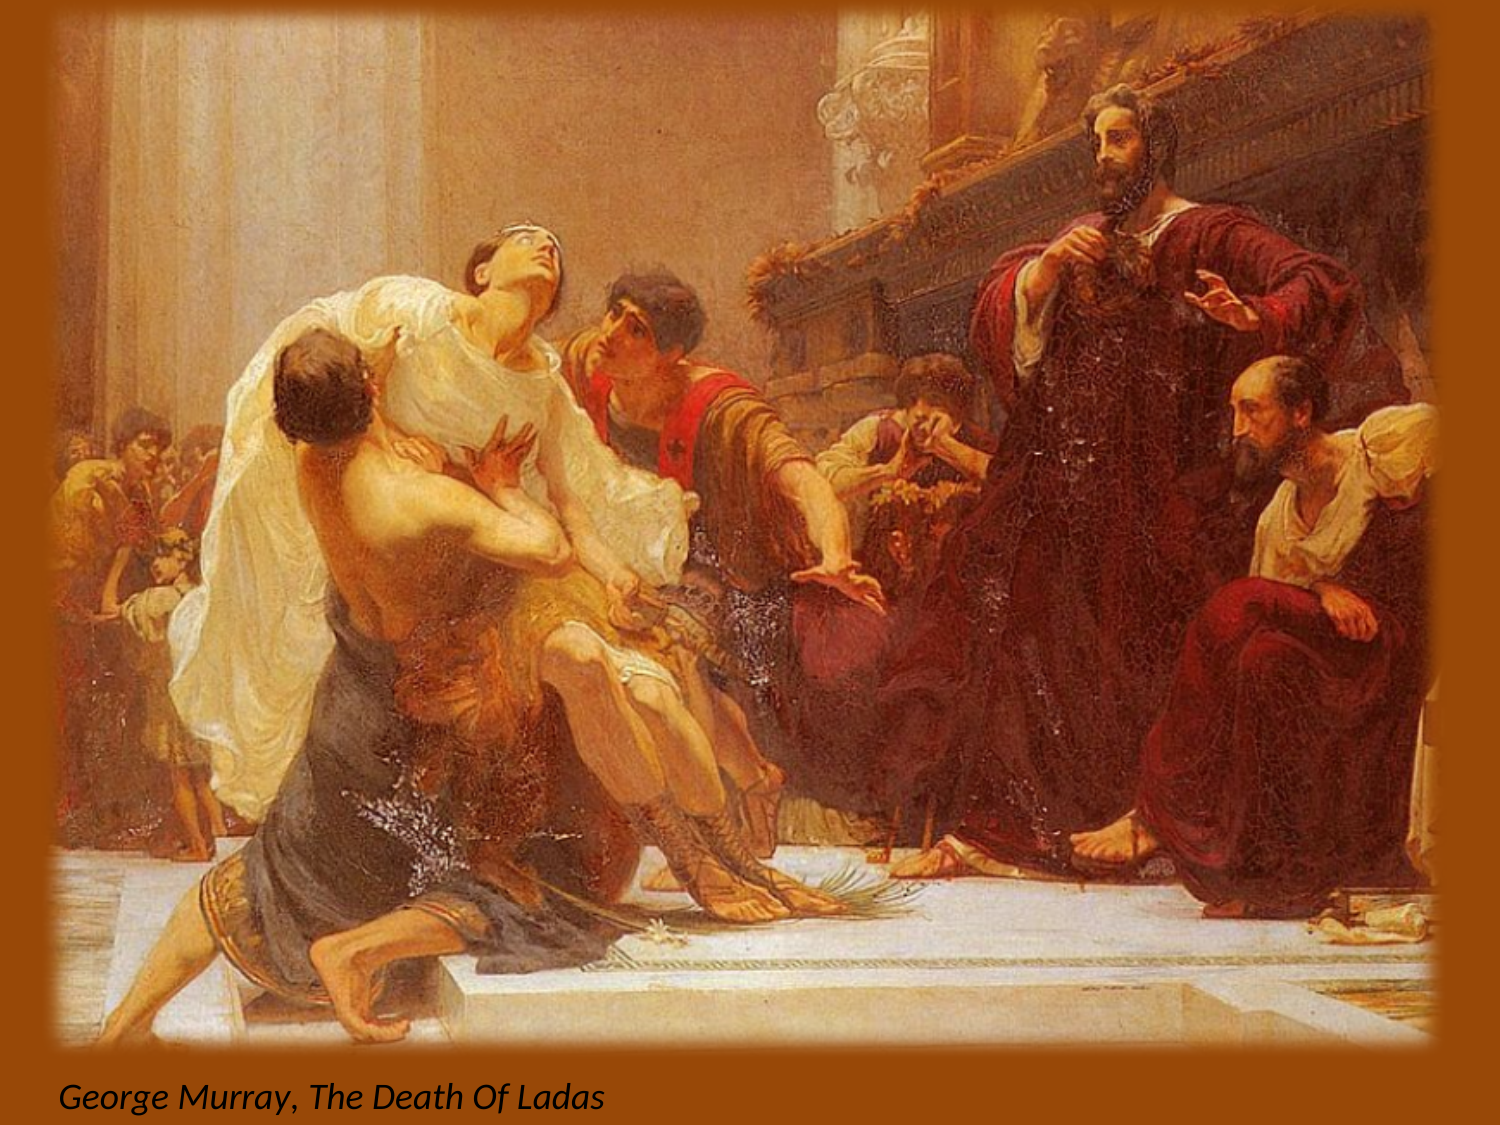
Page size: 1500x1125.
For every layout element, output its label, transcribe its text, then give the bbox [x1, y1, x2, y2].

text_box George Murray, The Death Of Ladas [43, 1066, 621, 1125]
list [41, 0, 1448, 1059]
